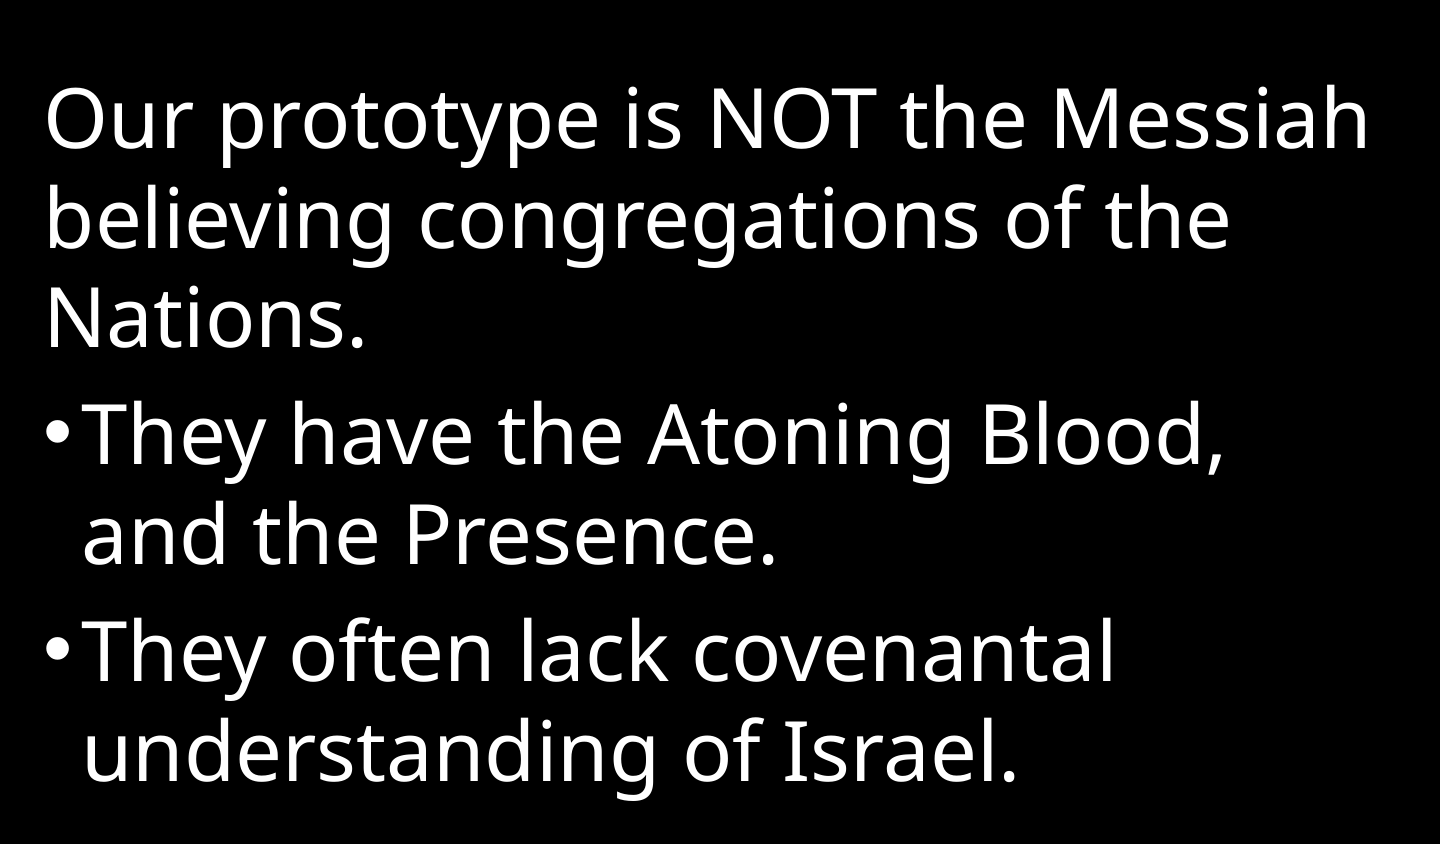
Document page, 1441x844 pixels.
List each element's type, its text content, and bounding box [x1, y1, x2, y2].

subtitle Our prototype is NOT the Messiah believing congregations of the Nations. They have the Atoning Blood, and the Presence. They often lack covenantal understanding of Israel. [32, 59, 1408, 844]
